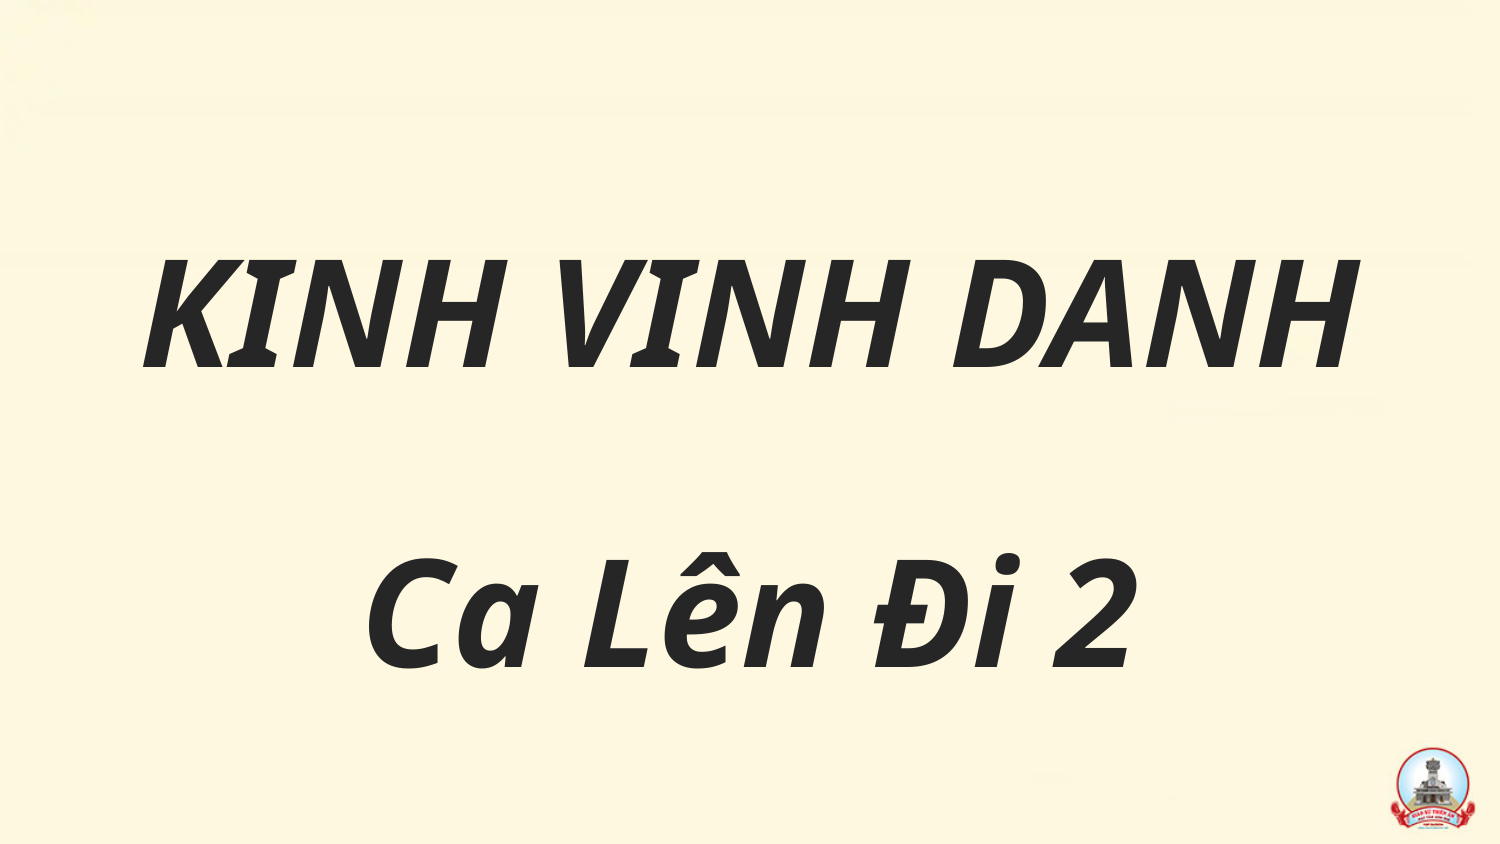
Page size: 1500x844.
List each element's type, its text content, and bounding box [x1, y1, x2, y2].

subtitle KINH VINH DANH Ca Lên Đi 2 [0, 0, 1500, 844]
